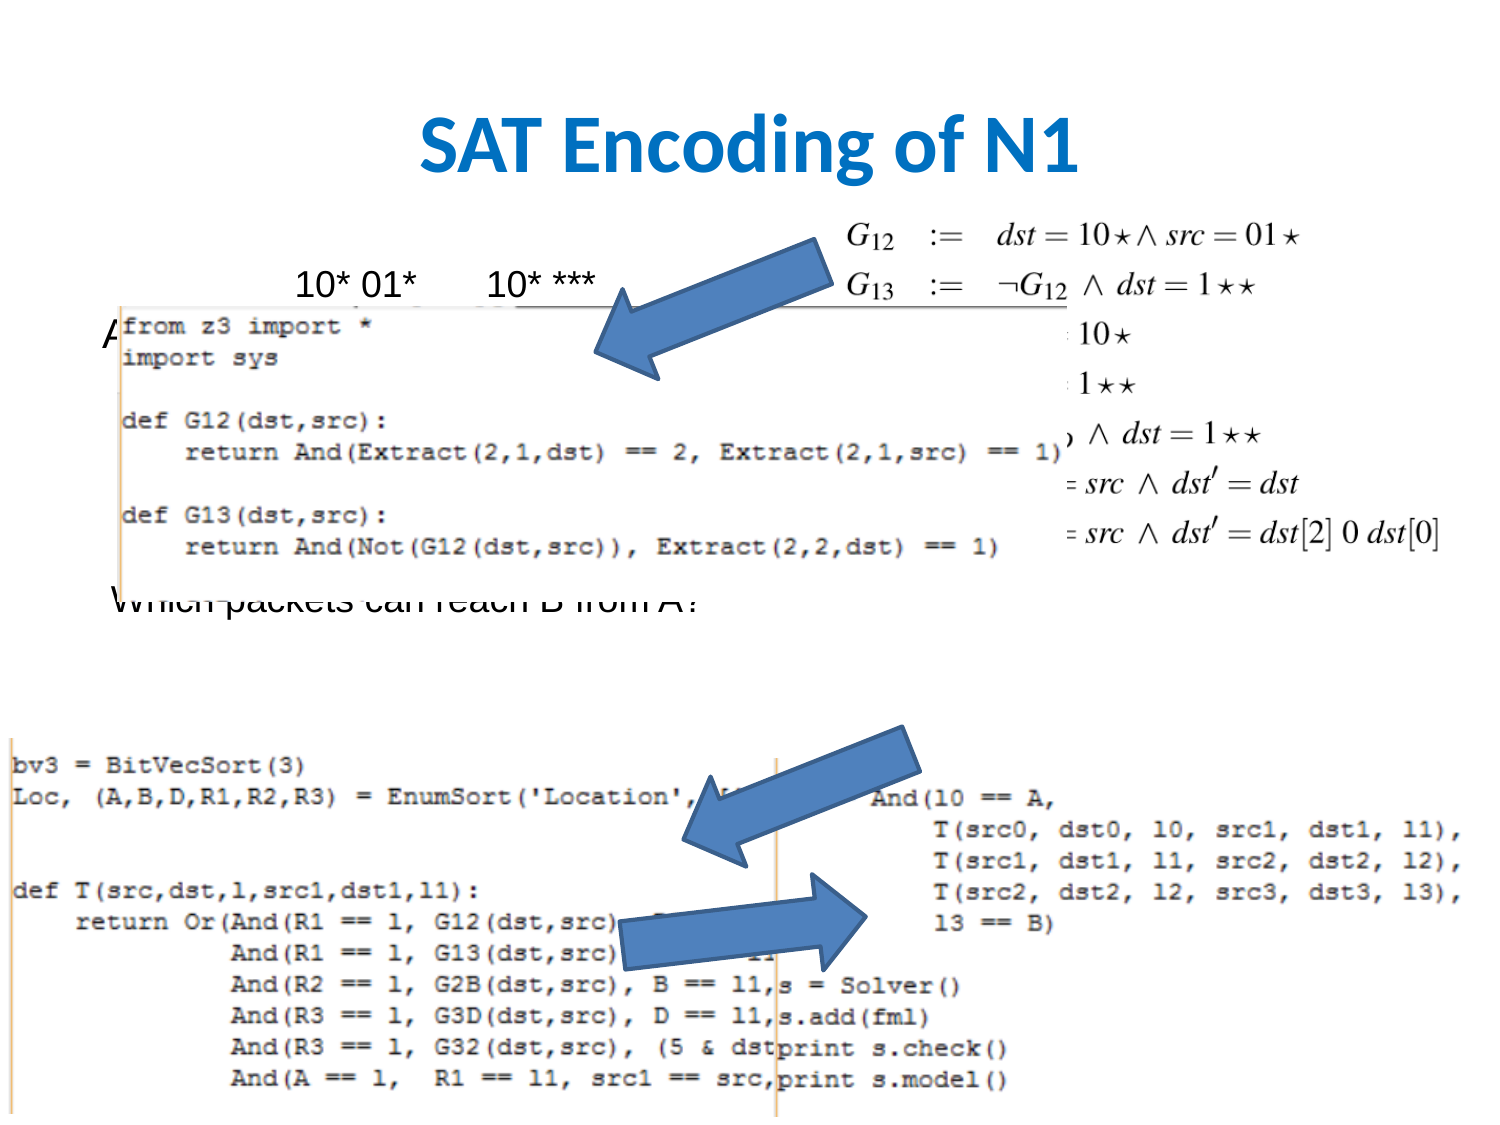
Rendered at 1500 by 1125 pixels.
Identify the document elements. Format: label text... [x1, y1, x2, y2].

text_box 10* 01* [279, 252, 432, 305]
text_box Which packets can reach B from A? [96, 567, 719, 628]
text_box [872, 724, 909, 736]
picture [116, 205, 1468, 602]
picture [8, 737, 1492, 1117]
text_box [613, 286, 632, 305]
text_box A [86, 299, 128, 365]
title SAT Encoding of N1 [74, 44, 1426, 233]
text_box 10* *** [471, 252, 612, 305]
text_box [642, 245, 791, 305]
